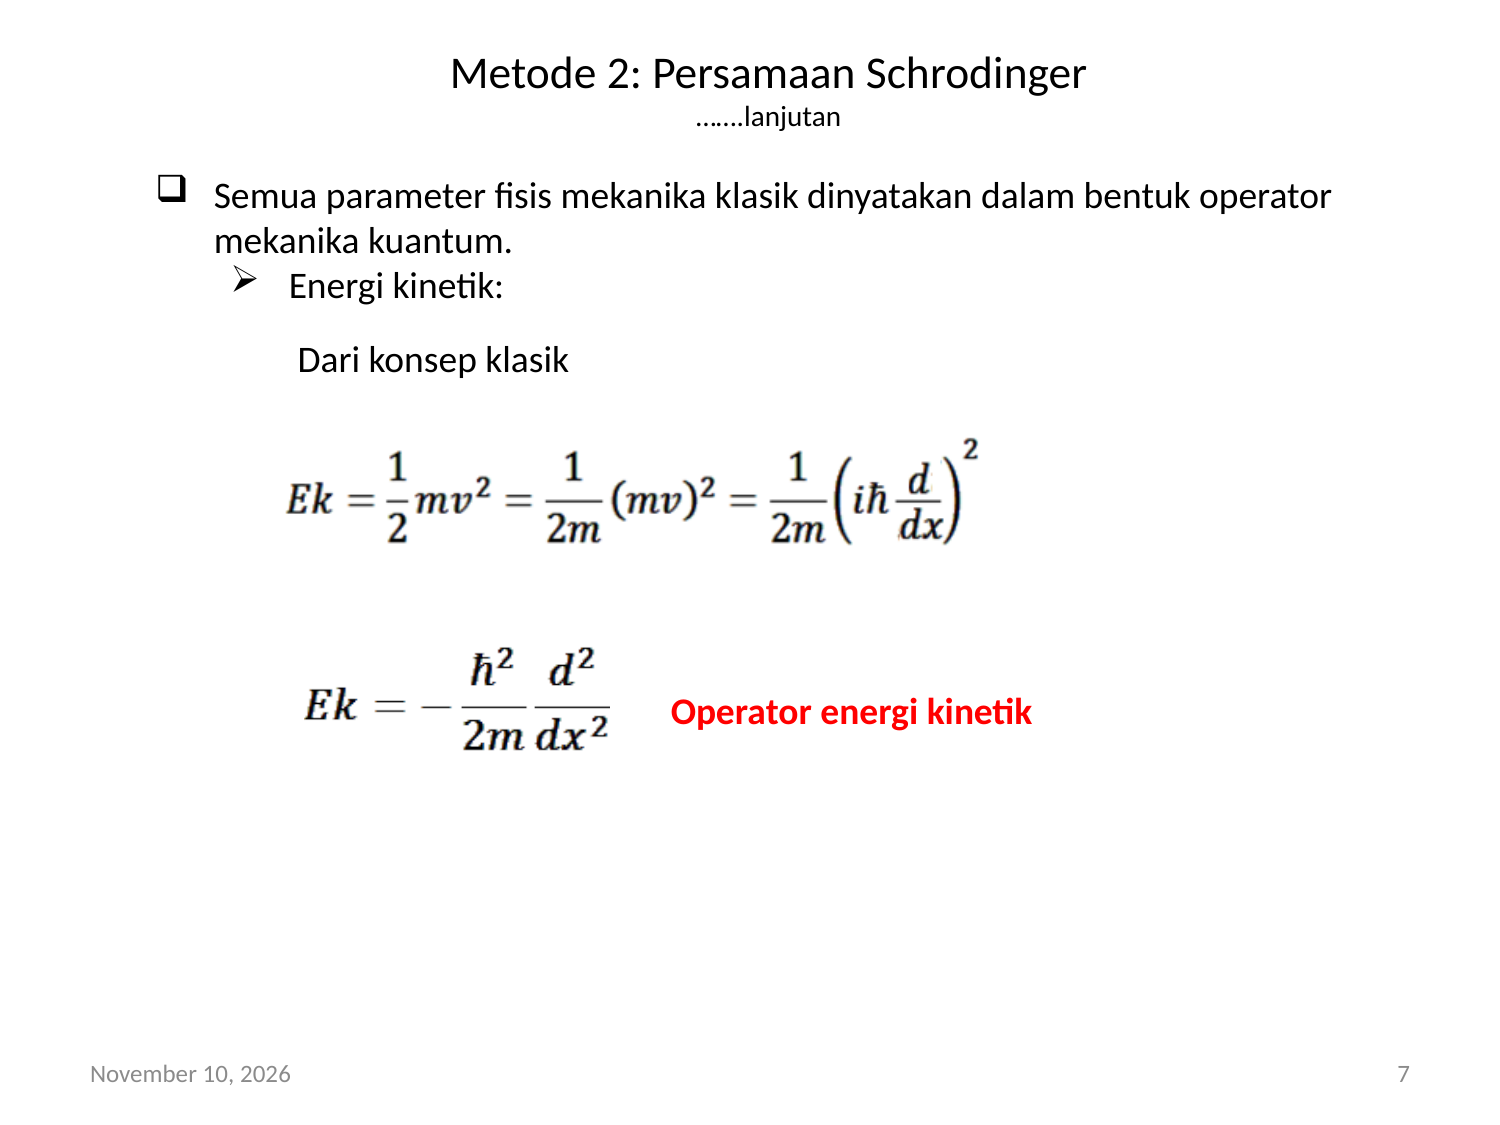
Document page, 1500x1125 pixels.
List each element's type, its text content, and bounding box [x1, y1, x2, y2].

text_box Metode 2: Persamaan Schrodinger …….lanjutan [93, 35, 1444, 141]
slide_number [75, 1042, 425, 1103]
slide_number 7 [1074, 1042, 1425, 1103]
text_box Dari konsep klasik [282, 328, 593, 388]
text_box Semua parameter fisis mekanika klasik dinyatakan dalam bentuk operator mekanika kuantum. Energi kinetik: [140, 163, 1395, 314]
picture [304, 644, 610, 762]
text_box Operator energi kinetik [656, 679, 1090, 740]
picture [269, 421, 986, 558]
